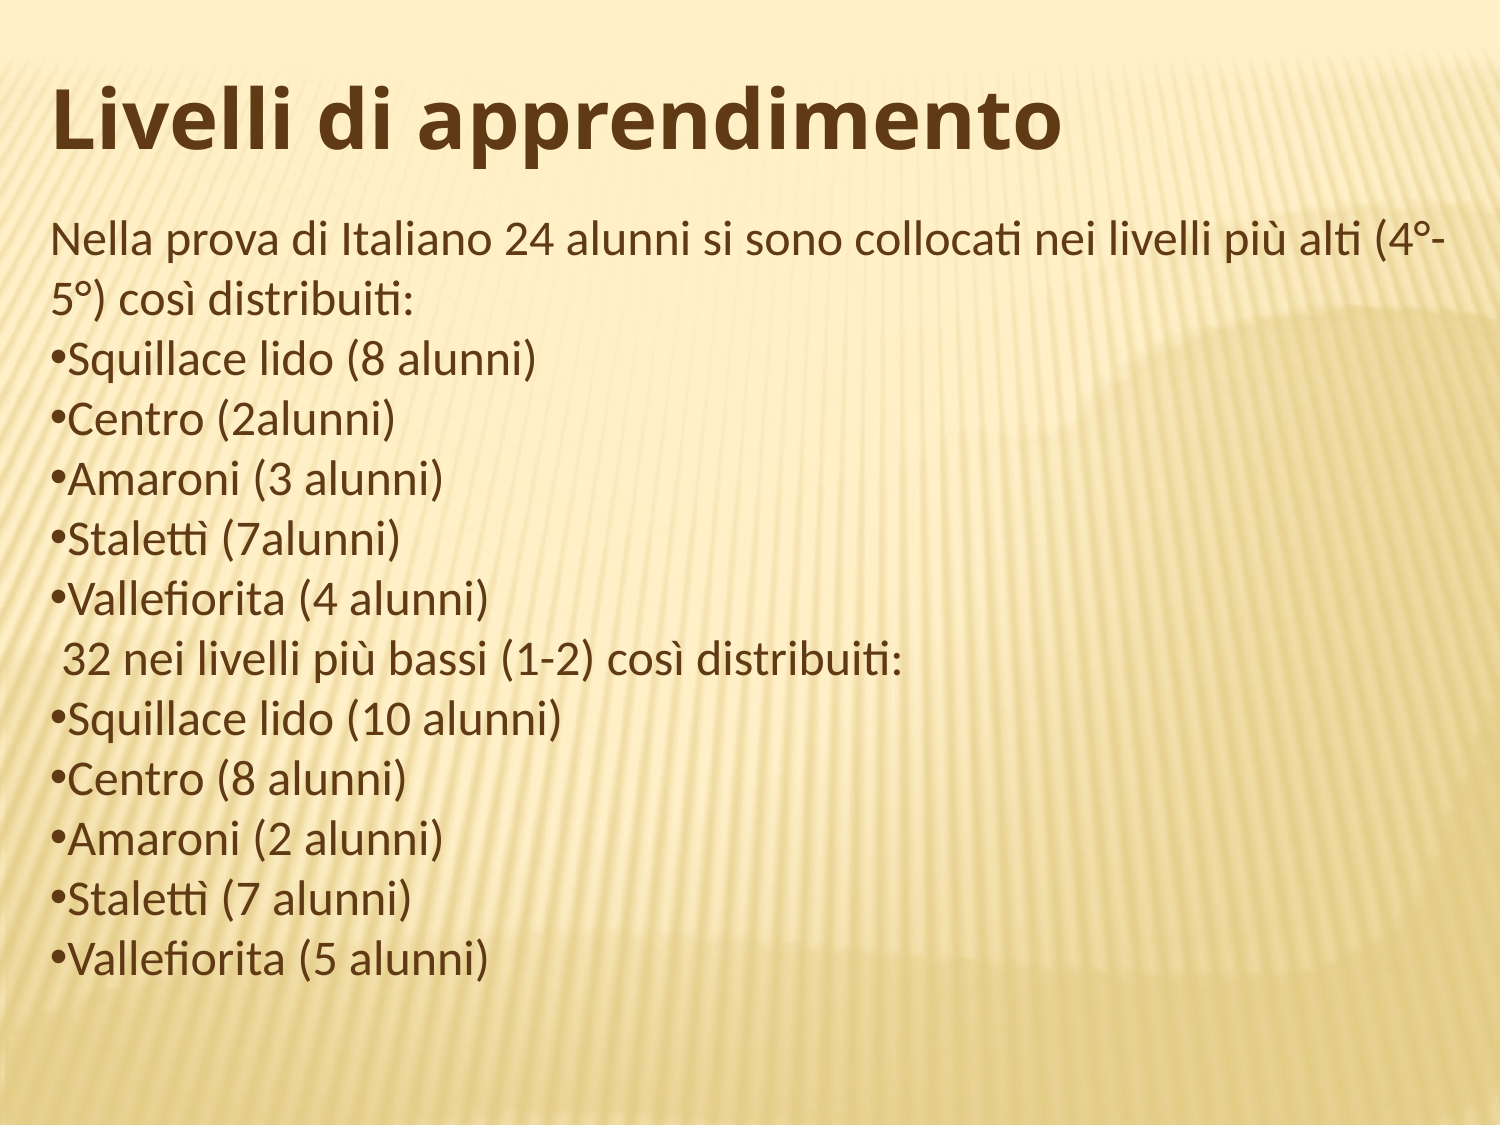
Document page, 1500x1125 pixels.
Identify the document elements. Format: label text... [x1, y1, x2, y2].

text_box Livelli di apprendimento Nella prova di Italiano 24 alunni si sono collocati nei livelli più alti (4°-5°) così distribuiti: Squillace lido (8 alunni) Centro (2alunni) Amaroni (3 alunni) Stalettì (7alunni) Vallefiorita (4 alunni) 32 nei livelli più bassi (1-2) così distribuiti: Squillace lido (10 alunni) Centro (8 alunni) Amaroni (2 alunni) Stalettì (7 alunni) Vallefiorita (5 alunni) [35, 58, 1477, 1125]
